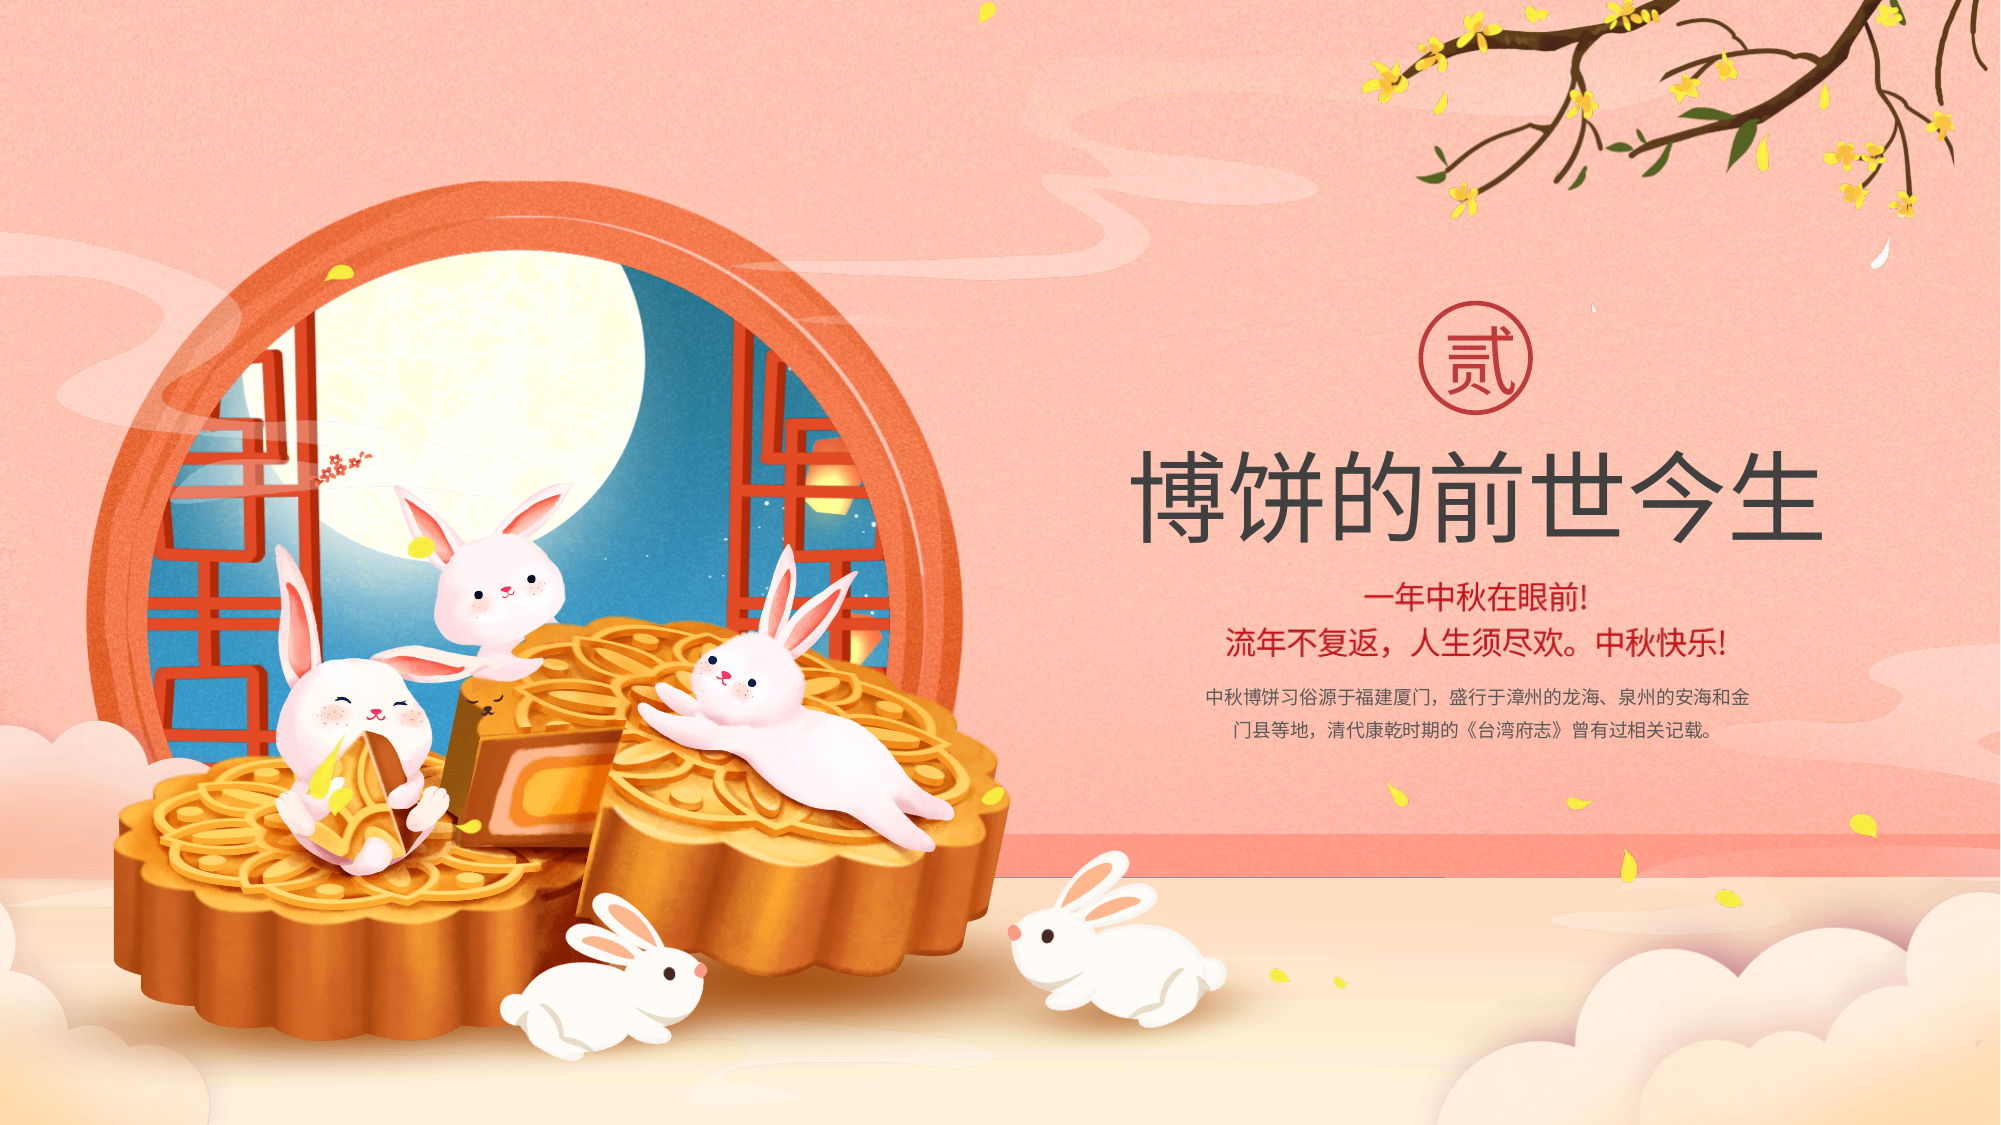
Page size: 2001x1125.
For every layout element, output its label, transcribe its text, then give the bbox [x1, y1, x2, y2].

text_box 中秋博饼习俗源于福建厦门，盛行于漳州的龙海、泉州的安海和金门县等地，清代康乾时期的《台湾府志》曾有过相关记载。 [1183, 667, 1772, 749]
picture [0, 0, 2001, 1125]
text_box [1080, 302, 1875, 565]
